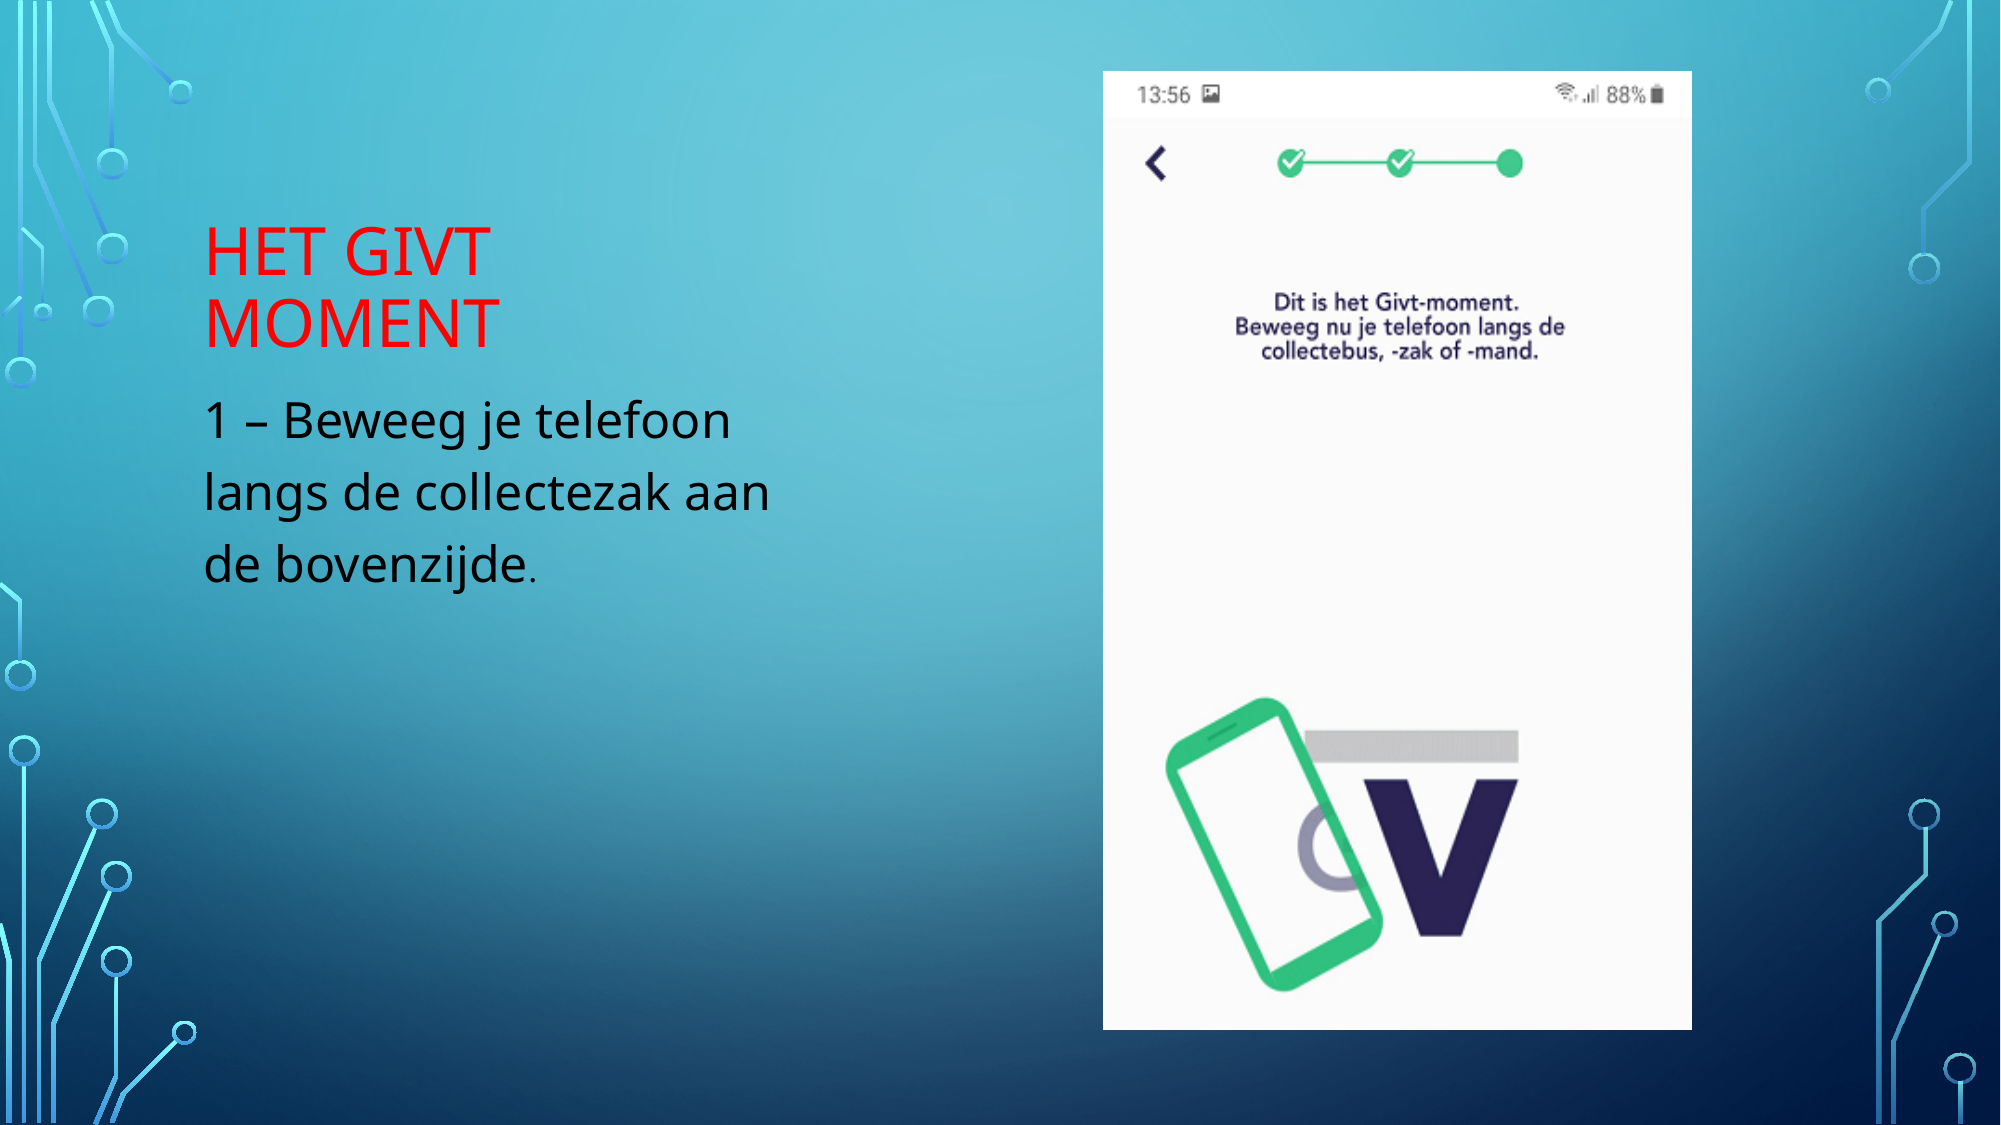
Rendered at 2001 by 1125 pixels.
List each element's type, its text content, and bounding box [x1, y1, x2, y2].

title Het Givt Moment [188, 99, 821, 369]
picture [1103, 71, 1692, 1030]
list 1 – Beweeg je telefoon langs de collectezak aan de bovenzijde. [188, 369, 821, 950]
